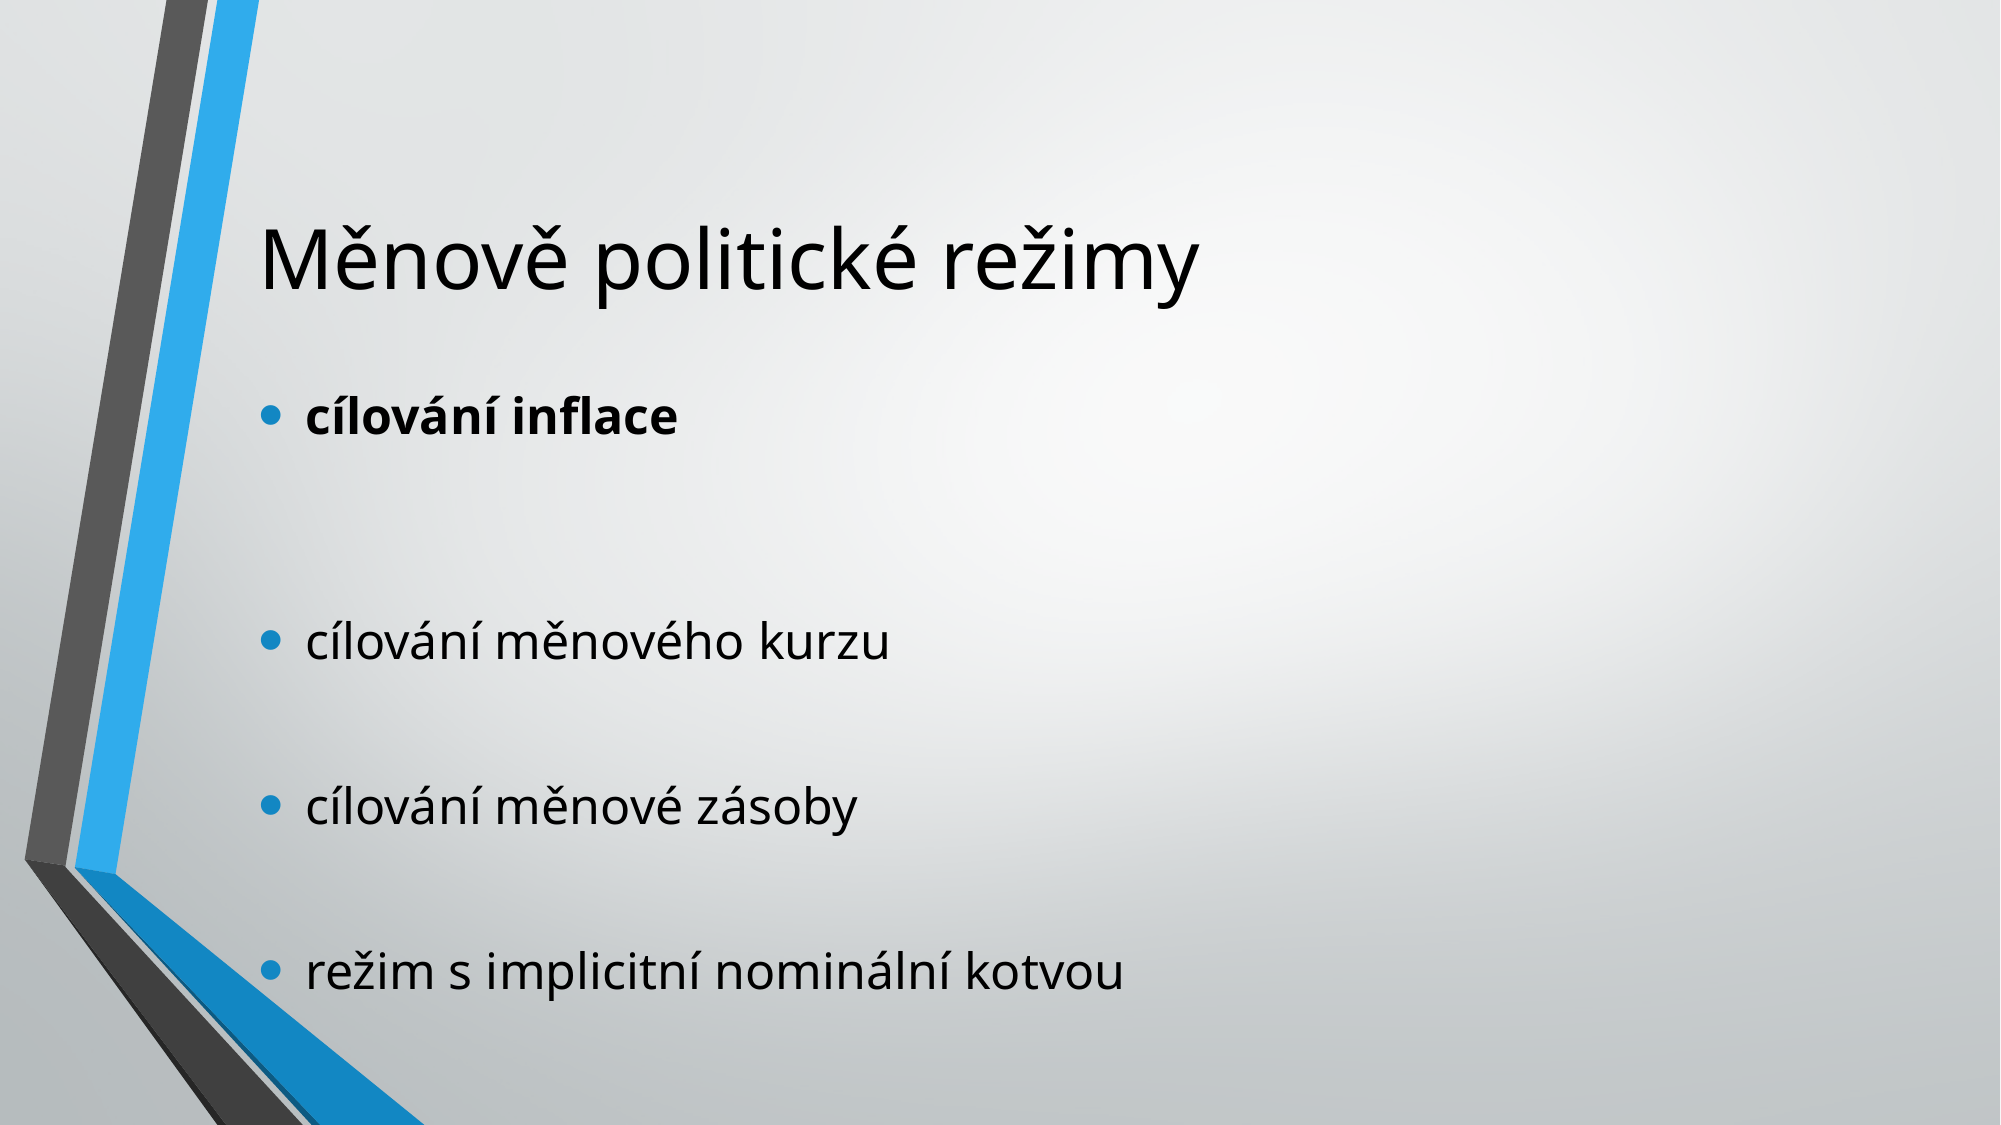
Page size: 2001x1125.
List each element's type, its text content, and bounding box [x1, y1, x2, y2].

title Měnově politické režimy [243, 112, 1887, 310]
list cílování inflace cílování měnového kurzu cílování měnové zásoby režim s implicitní nominální kotvou [243, 310, 1887, 1074]
